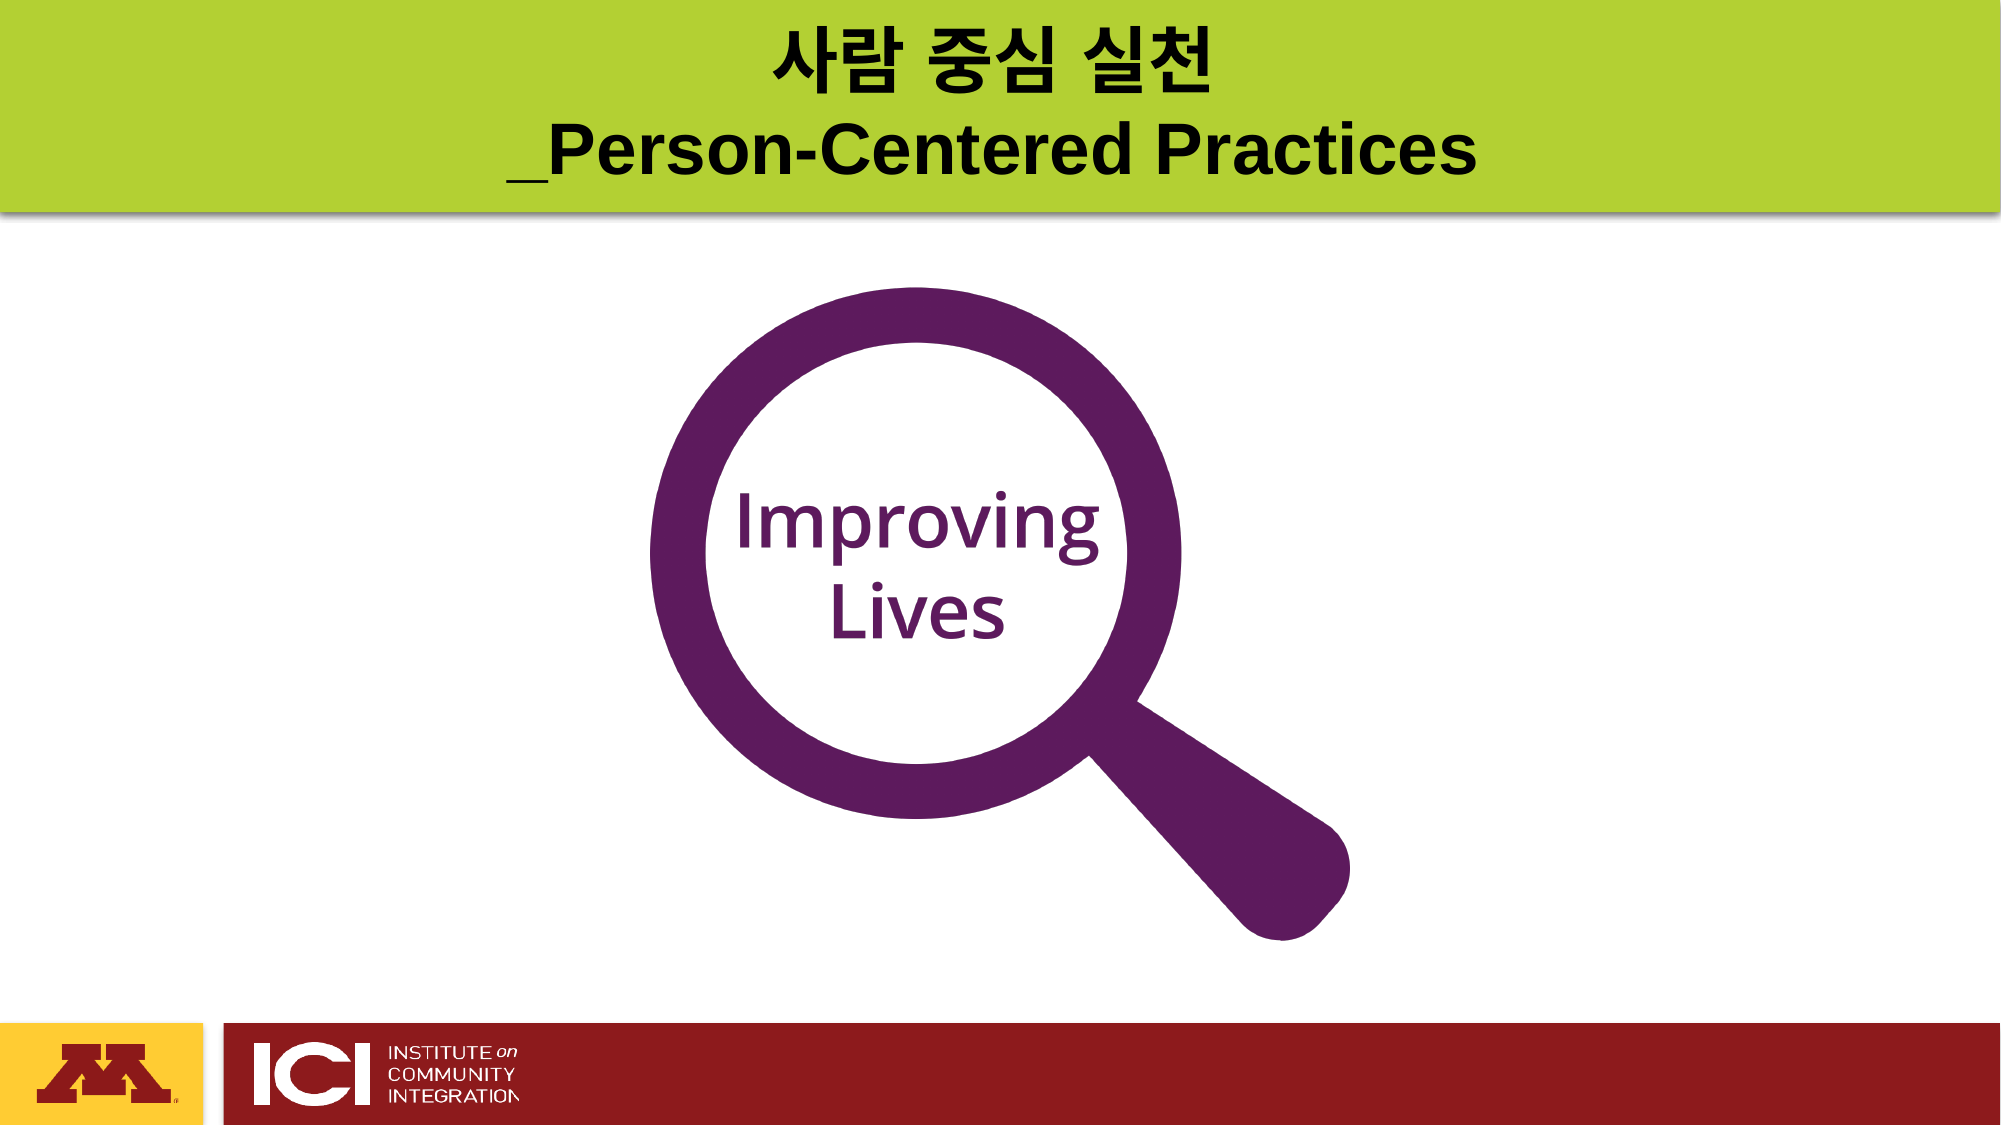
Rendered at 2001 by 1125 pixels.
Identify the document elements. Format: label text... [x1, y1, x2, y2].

text_box 사람 중심 실천 _Person-Centered Practices [49, 15, 1938, 189]
picture [649, 287, 1351, 942]
